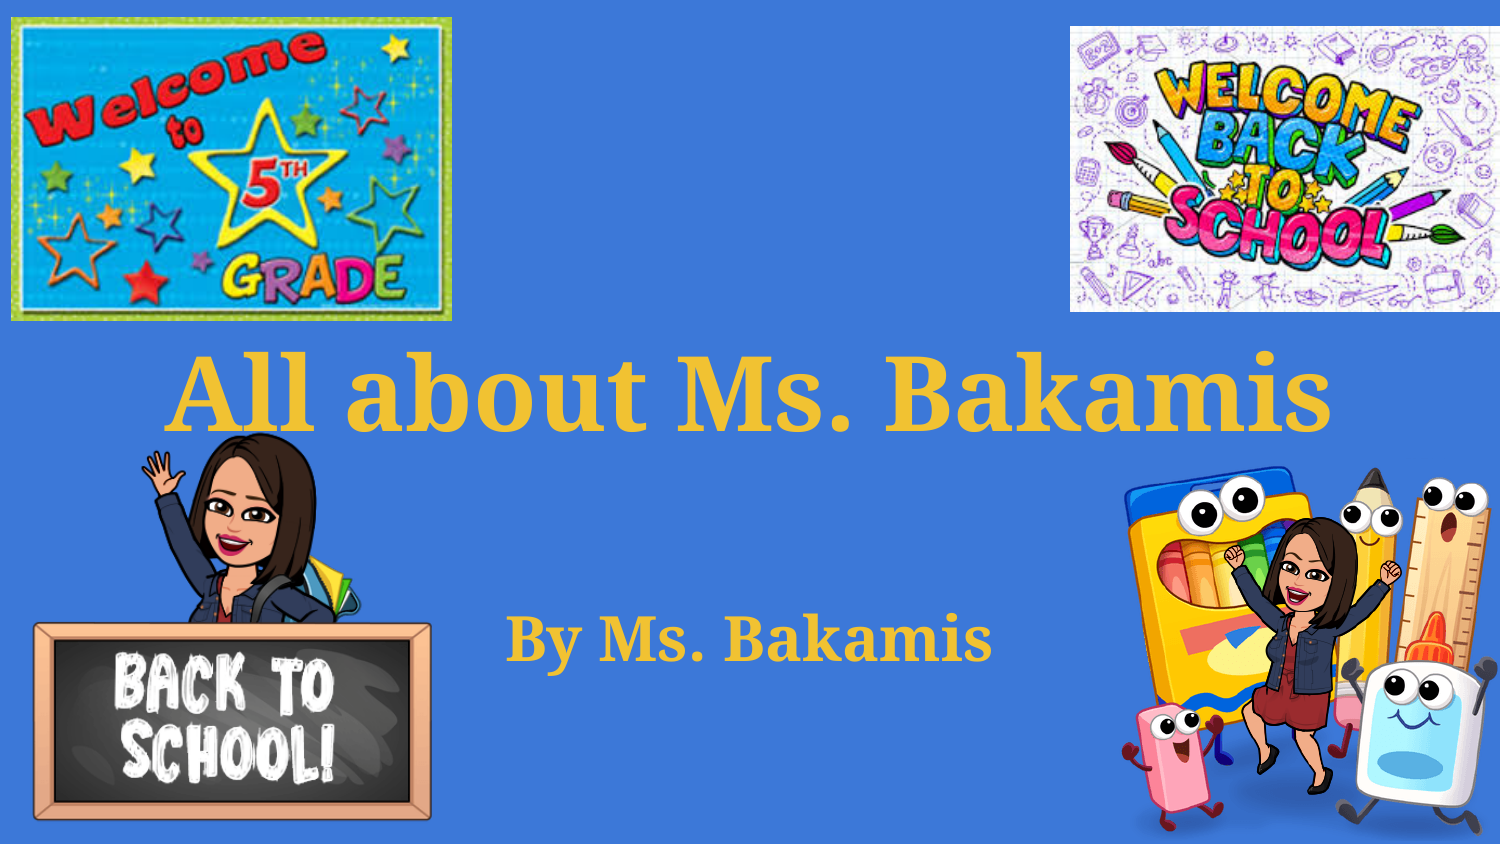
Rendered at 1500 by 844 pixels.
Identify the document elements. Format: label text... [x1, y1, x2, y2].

picture [1069, 25, 1500, 313]
picture [16, 413, 447, 844]
picture [1118, 458, 1500, 841]
picture [10, 17, 452, 321]
title All about Ms. Bakamis [51, 312, 1449, 481]
subtitle By Ms. Bakamis [452, 584, 1113, 715]
